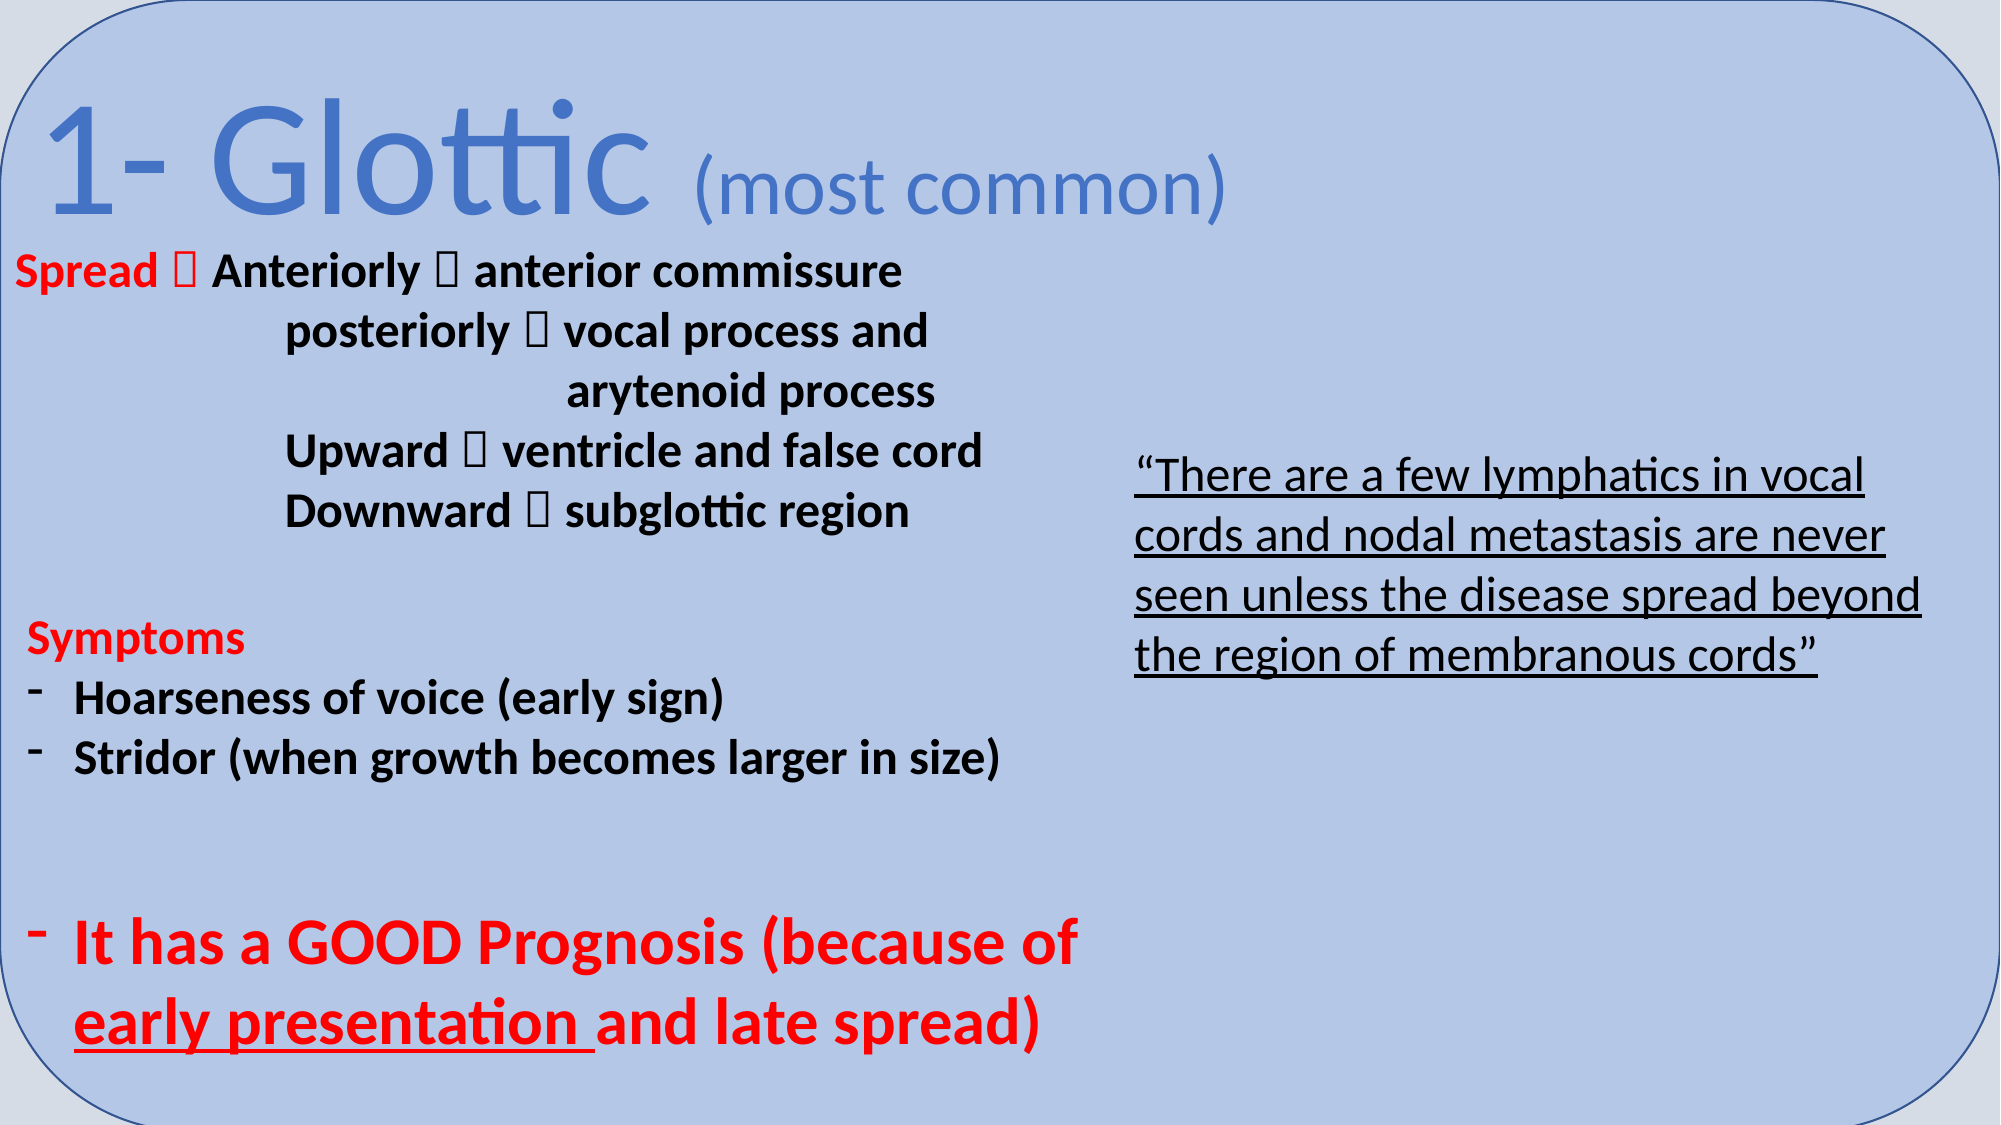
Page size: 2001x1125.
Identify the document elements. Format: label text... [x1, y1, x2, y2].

text_box “There are a few lymphatics in vocal cords and nodal metastasis are never seen unless the disease spread beyond the region of membranous cords” [1119, 433, 1940, 689]
text_box [0, 0, 2000, 1125]
text_box Spread  Anteriorly  anterior commissure posteriorly  vocal process and arytenoid process Upward  ventricle and false cord Downward  subglottic region [0, 230, 1048, 546]
text_box It has a GOOD Prognosis (because of early presentation and late spread) [11, 890, 1212, 1066]
text_box 1- Glottic (most common) [20, 40, 1246, 256]
text_box Symptoms Hoarseness of voice (early sign) Stridor (when growth becomes larger in size) [12, 597, 1060, 793]
